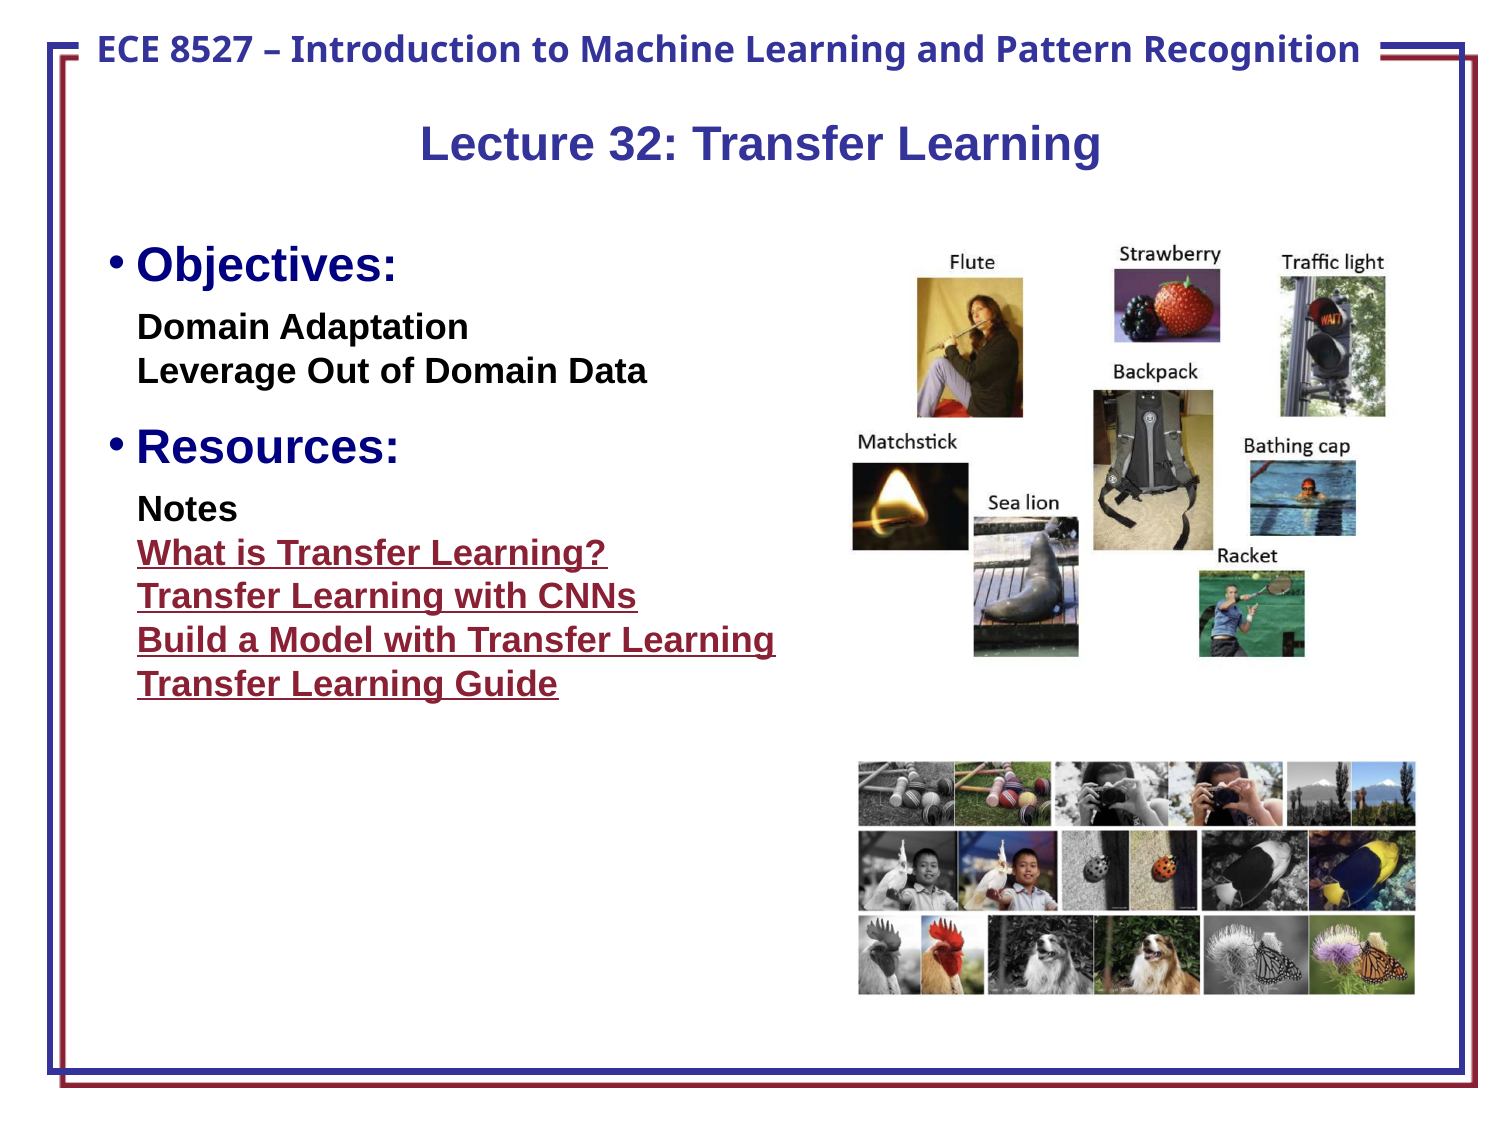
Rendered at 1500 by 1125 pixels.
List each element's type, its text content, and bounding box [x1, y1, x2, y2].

picture [853, 755, 1421, 1000]
text_box Objectives: Domain Adaptation Leverage Out of Domain Data Resources: Notes What is Transfer Learning? Transfer Learning with CNNs Build a Model with Transfer Learning Transfer Learning Guide [108, 232, 782, 884]
text_box Lecture 32: Transfer Learning [87, 104, 1436, 178]
picture [811, 232, 1421, 678]
